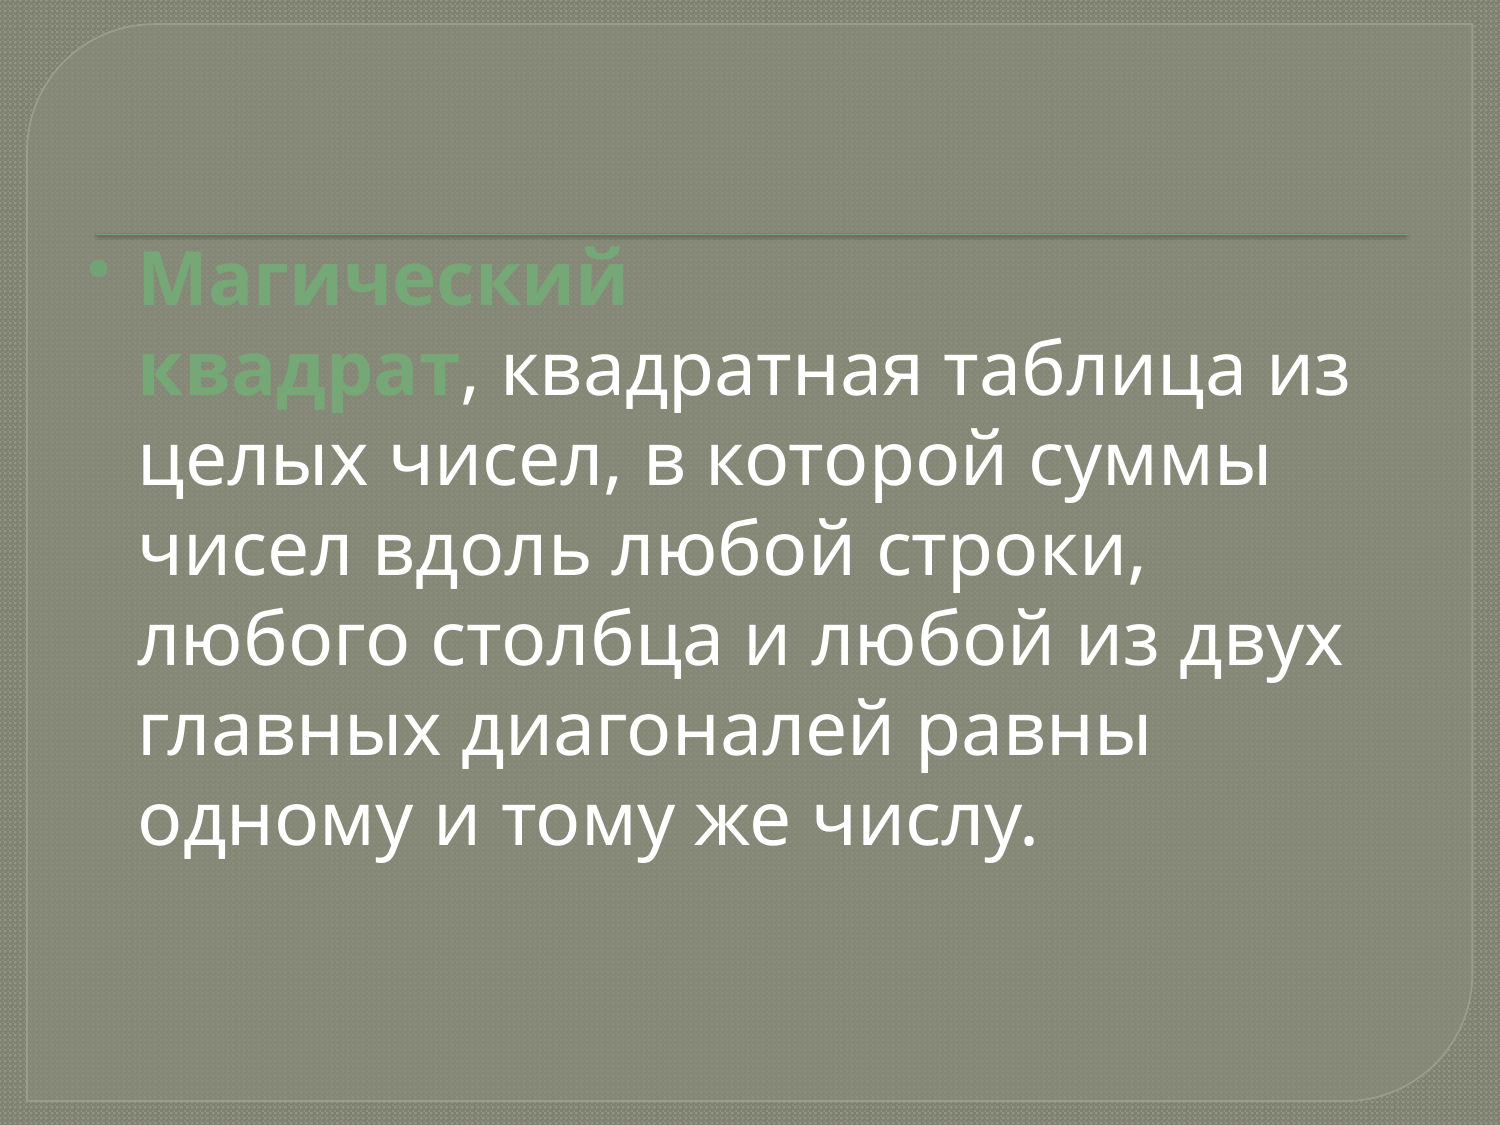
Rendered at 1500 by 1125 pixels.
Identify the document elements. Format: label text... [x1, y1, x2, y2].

list Магический квадрат, квадратная таблица из целых чисел, в которой суммы чисел вдоль любой строки, любого столбца и любой из двух главных диагоналей равны одному и тому же числу. [75, 222, 1425, 1013]
